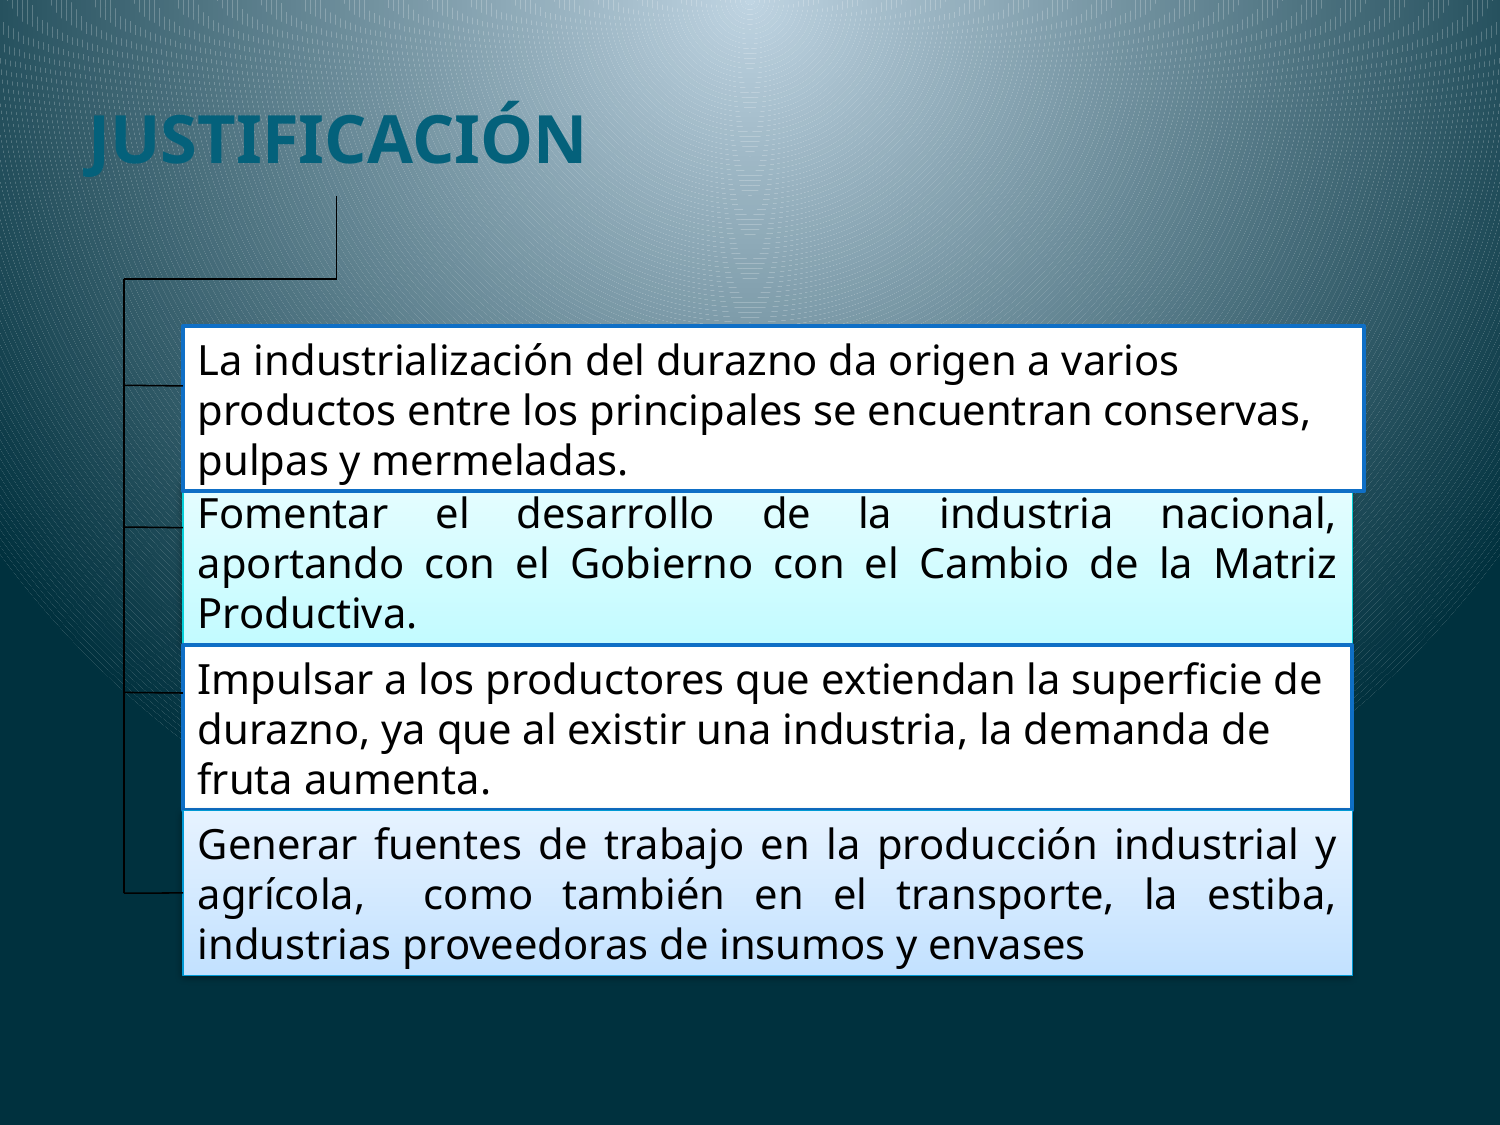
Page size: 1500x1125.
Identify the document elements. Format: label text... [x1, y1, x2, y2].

picture [125, 654, 132, 664]
picture [171, 698, 181, 703]
text_box Impulsar a los productores que extiendan la superficie de durazno, ya que al existir una industria, la demanda de fruta aumenta. [181, 643, 1354, 810]
text_box JUSTIFICACIÓN [58, 89, 604, 185]
picture [116, 645, 123, 655]
text_box Generar fuentes de trabajo en la producción industrial y agrícola, como también en el transporte, la estiba, industrias proveedoras de insumos y envases [182, 810, 1353, 976]
text_box Fomentar el desarrollo de la industria nacional, aportando con el Gobierno con el Cambio de la Matriz Productiva. [182, 493, 1353, 643]
text_box La industrialización del durazno da origen a varios productos entre los principales se encuentran conservas, pulpas y mermeladas. [181, 324, 1366, 493]
